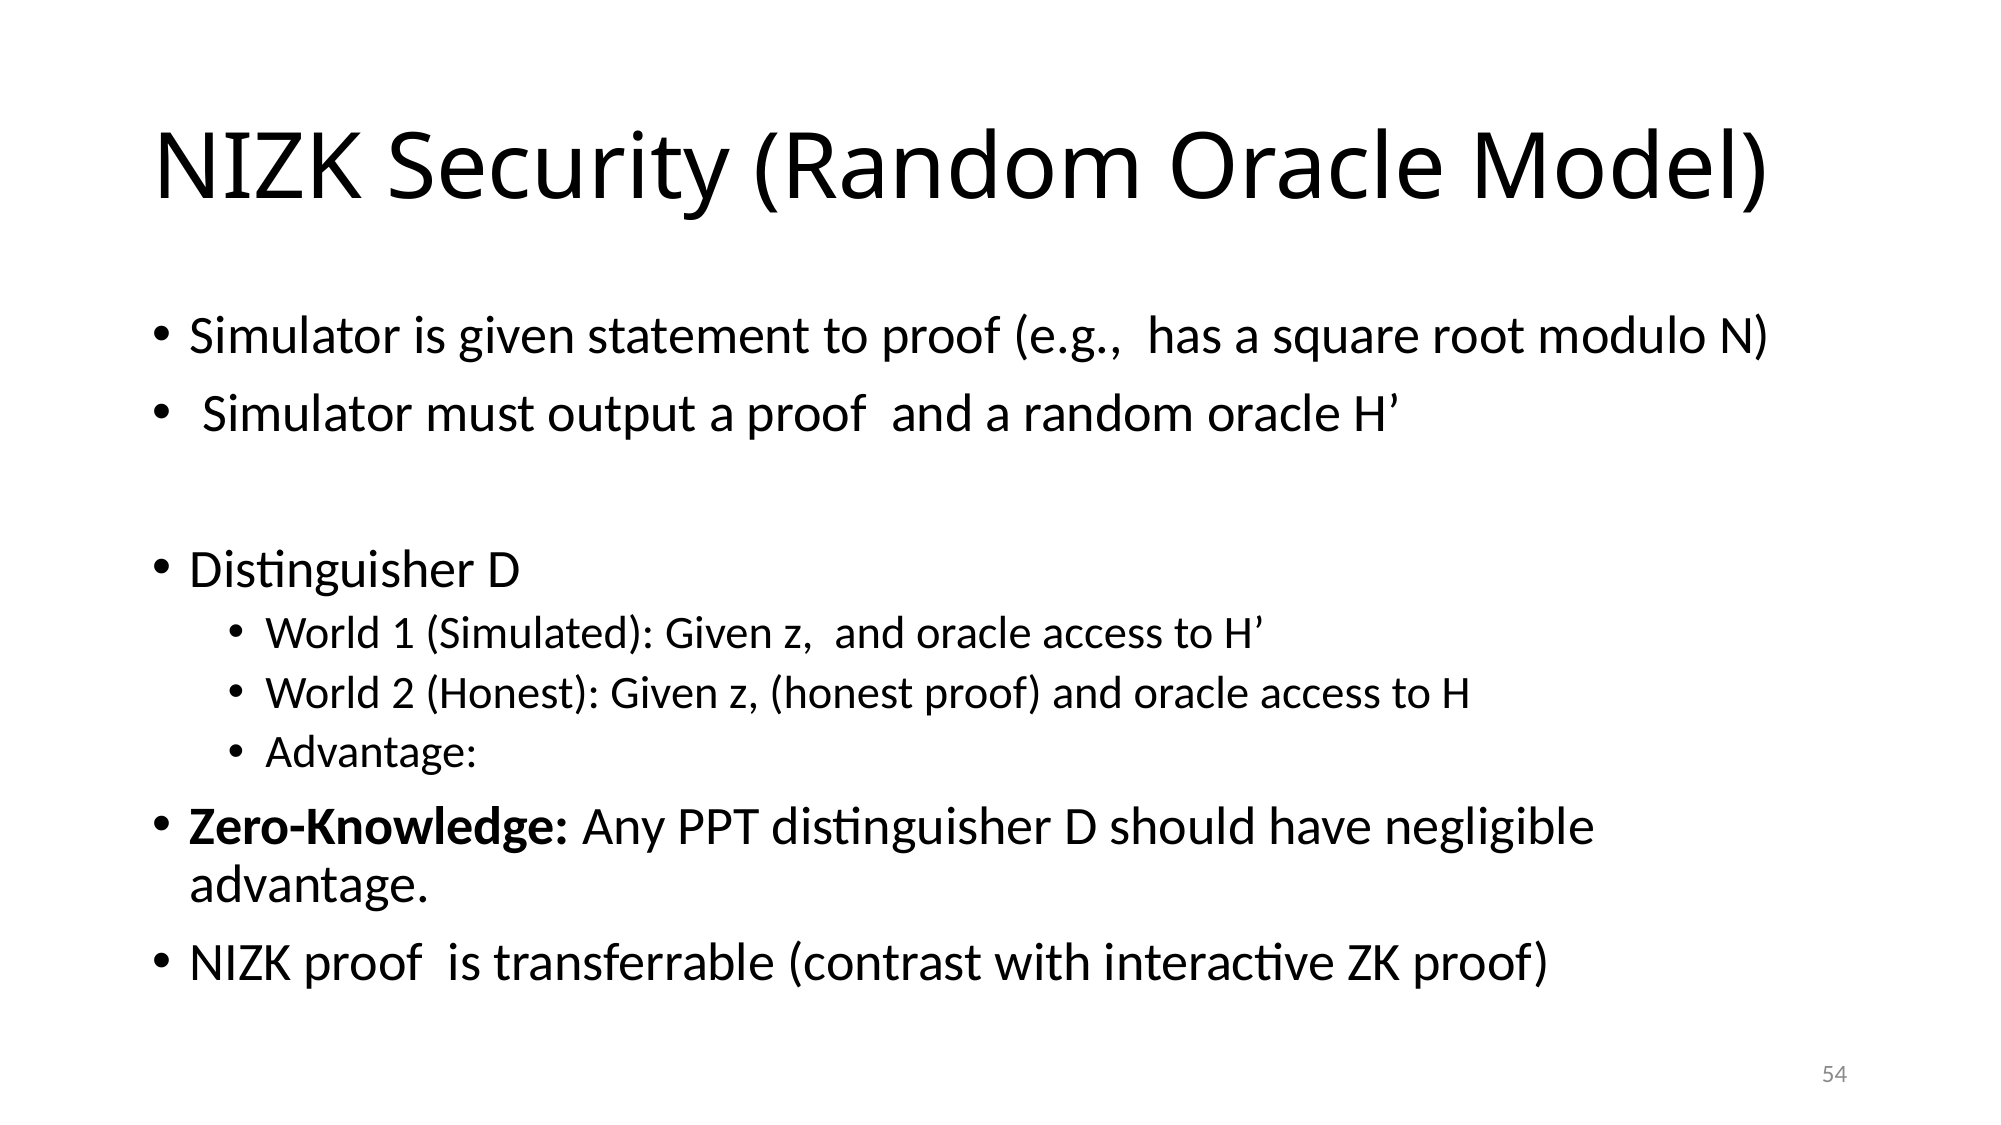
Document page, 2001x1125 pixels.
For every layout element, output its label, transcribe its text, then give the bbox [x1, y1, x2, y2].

title NIZK Security (Random Oracle Model) [137, 59, 1863, 278]
slide_number 54 [1412, 1042, 1863, 1103]
